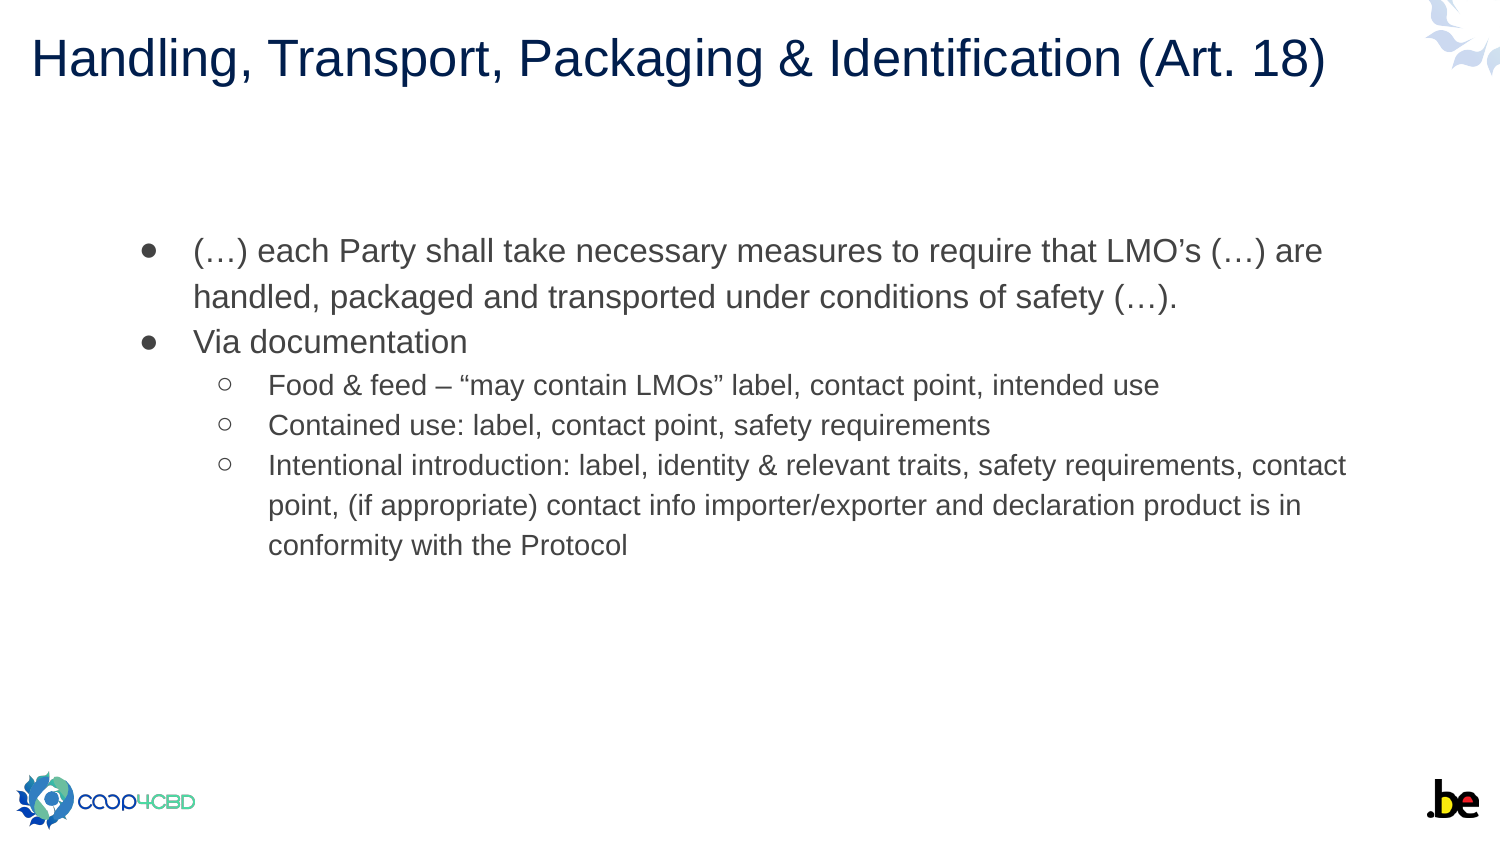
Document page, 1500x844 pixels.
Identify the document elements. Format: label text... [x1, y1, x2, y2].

list (…) each Party shall take necessary measures to require that LMO’s (…) are handled, packaged and transported under conditions of safety (…). Via documentation Food & feed – “may contain LMOs” label, contact point, intended use Contained use: label, contact point, safety requirements Intentional introduction: label, identity & relevant traits, safety requirements, contact point, (if appropriate) contact info importer/exporter and declaration product is in conformity with the Protocol [103, 207, 1397, 744]
picture [1427, 779, 1479, 818]
slide_number 15 [1408, 0, 1499, 55]
picture [16, 771, 195, 830]
title Handling, Transport, Packaging & Identification (Art. 18) [16, 8, 1415, 103]
